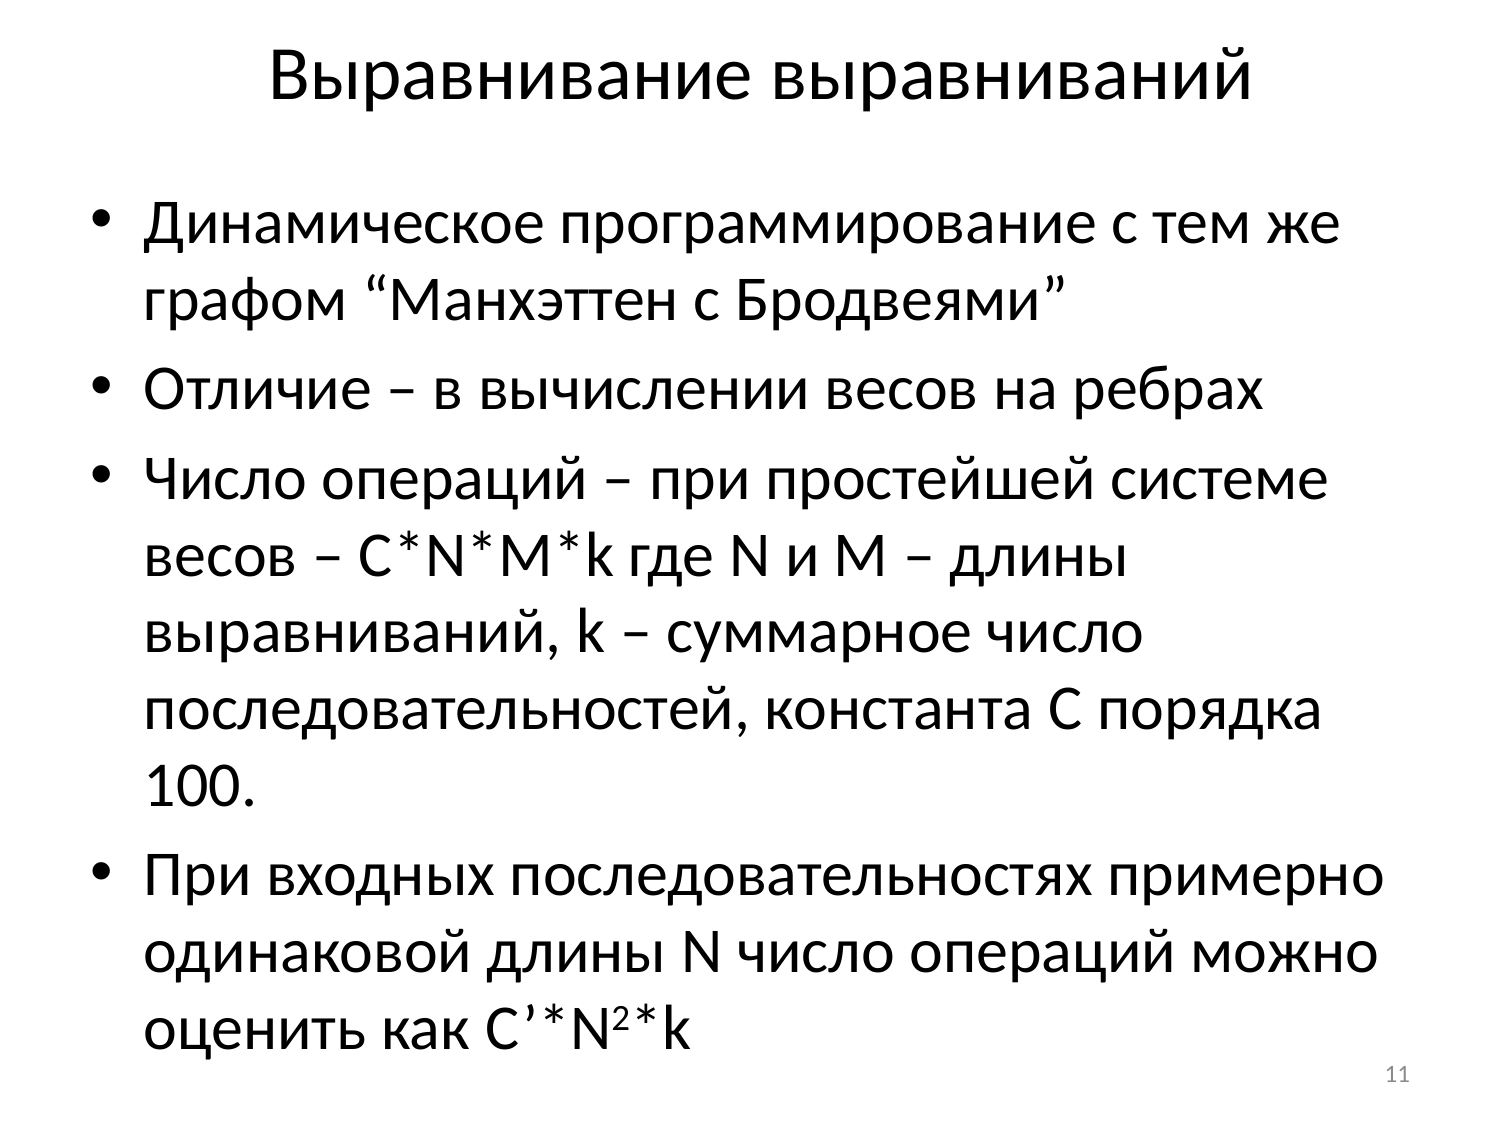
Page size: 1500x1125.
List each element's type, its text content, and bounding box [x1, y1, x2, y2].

list Динамическое программирование с тем же графом “Манхэттен с Бродвеями” Отличие – в вычислении весов на ребрах Число операций – при простейшей системе весов – C*N*M*k где N и M – длины выравниваний, k – суммарное число последовательностей, константа C порядка 100. При входных последовательностях примерно одинаковой длины N число операций можно оценить как C’*N2*k [75, 171, 1425, 1080]
slide_number 11 [1074, 1042, 1425, 1103]
title Выравнивание выравниваний [86, 14, 1437, 123]
